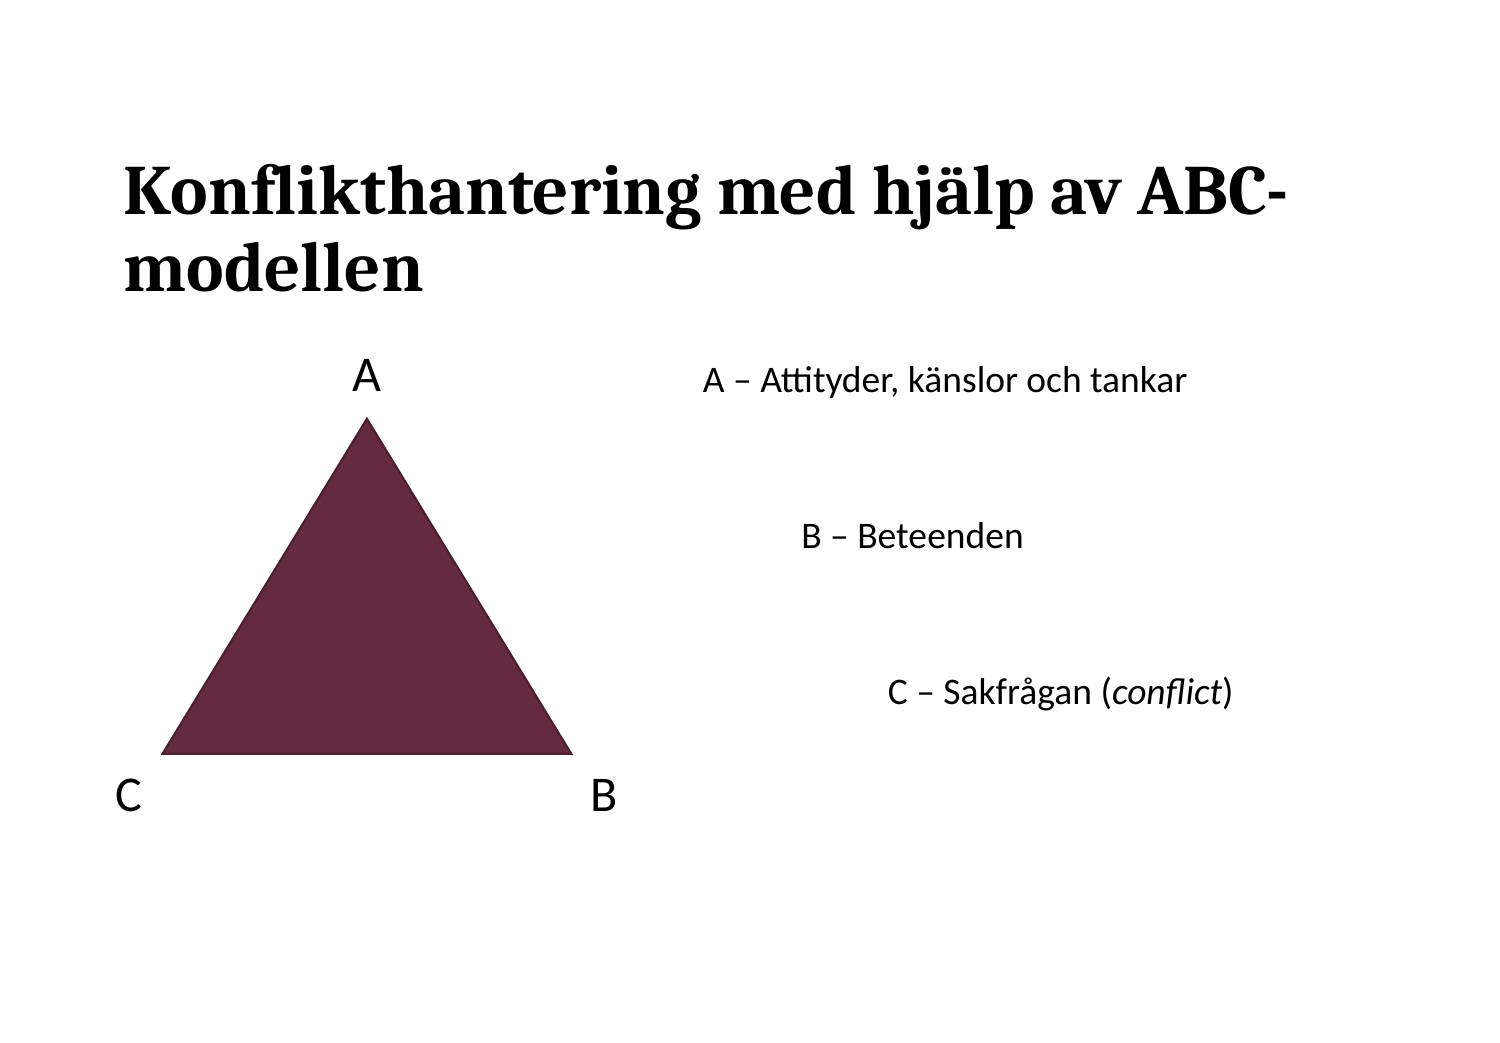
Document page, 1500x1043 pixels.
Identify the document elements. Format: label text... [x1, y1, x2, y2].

title Konflikthantering med hjälp av ABC-modellen [123, 125, 1376, 335]
list A – Attityder, känslor och tankar [702, 355, 1341, 432]
text_box B [575, 753, 633, 829]
text_box B – Beteenden [786, 503, 1040, 564]
text_box C – Sakfrågan (conflict) [873, 659, 1257, 720]
text_box C [101, 753, 158, 829]
text_box A [337, 334, 397, 409]
text_box [160, 416, 574, 755]
